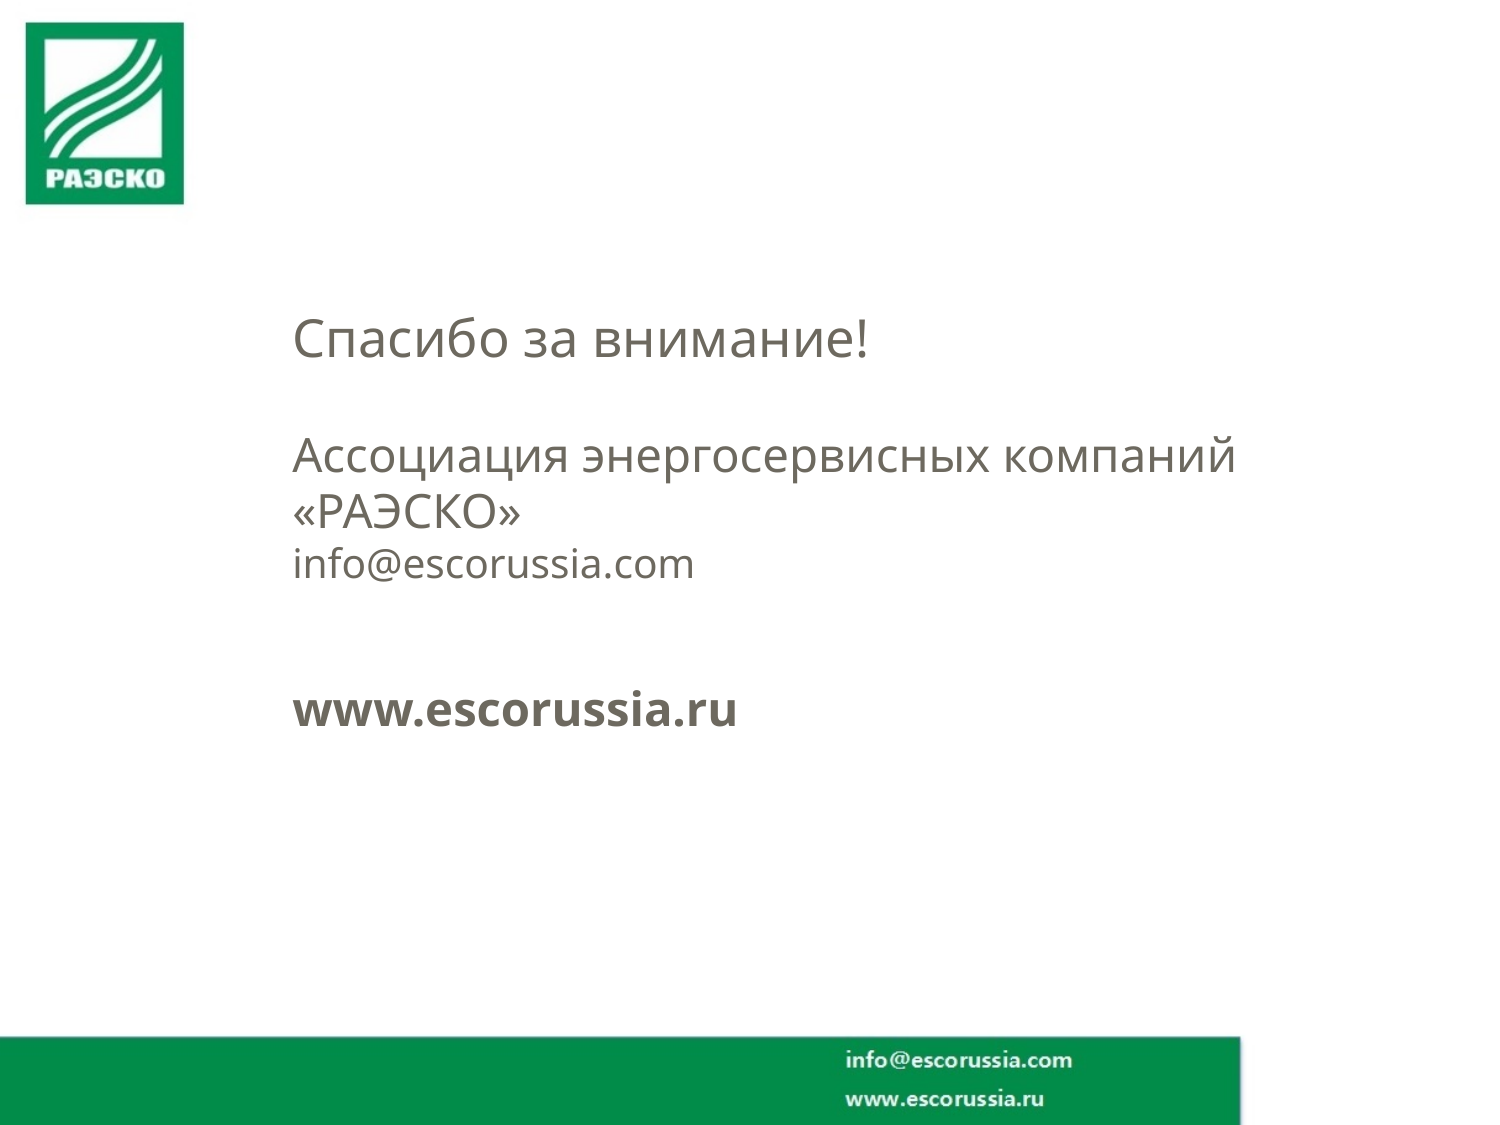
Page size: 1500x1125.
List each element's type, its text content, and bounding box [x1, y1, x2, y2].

picture [0, 0, 1500, 1125]
title Спасибо за внимание! Ассоциация энергосервисных компаний «РАЭСКО» info@escorussia.com www.escorussia.ru [277, 298, 1373, 745]
